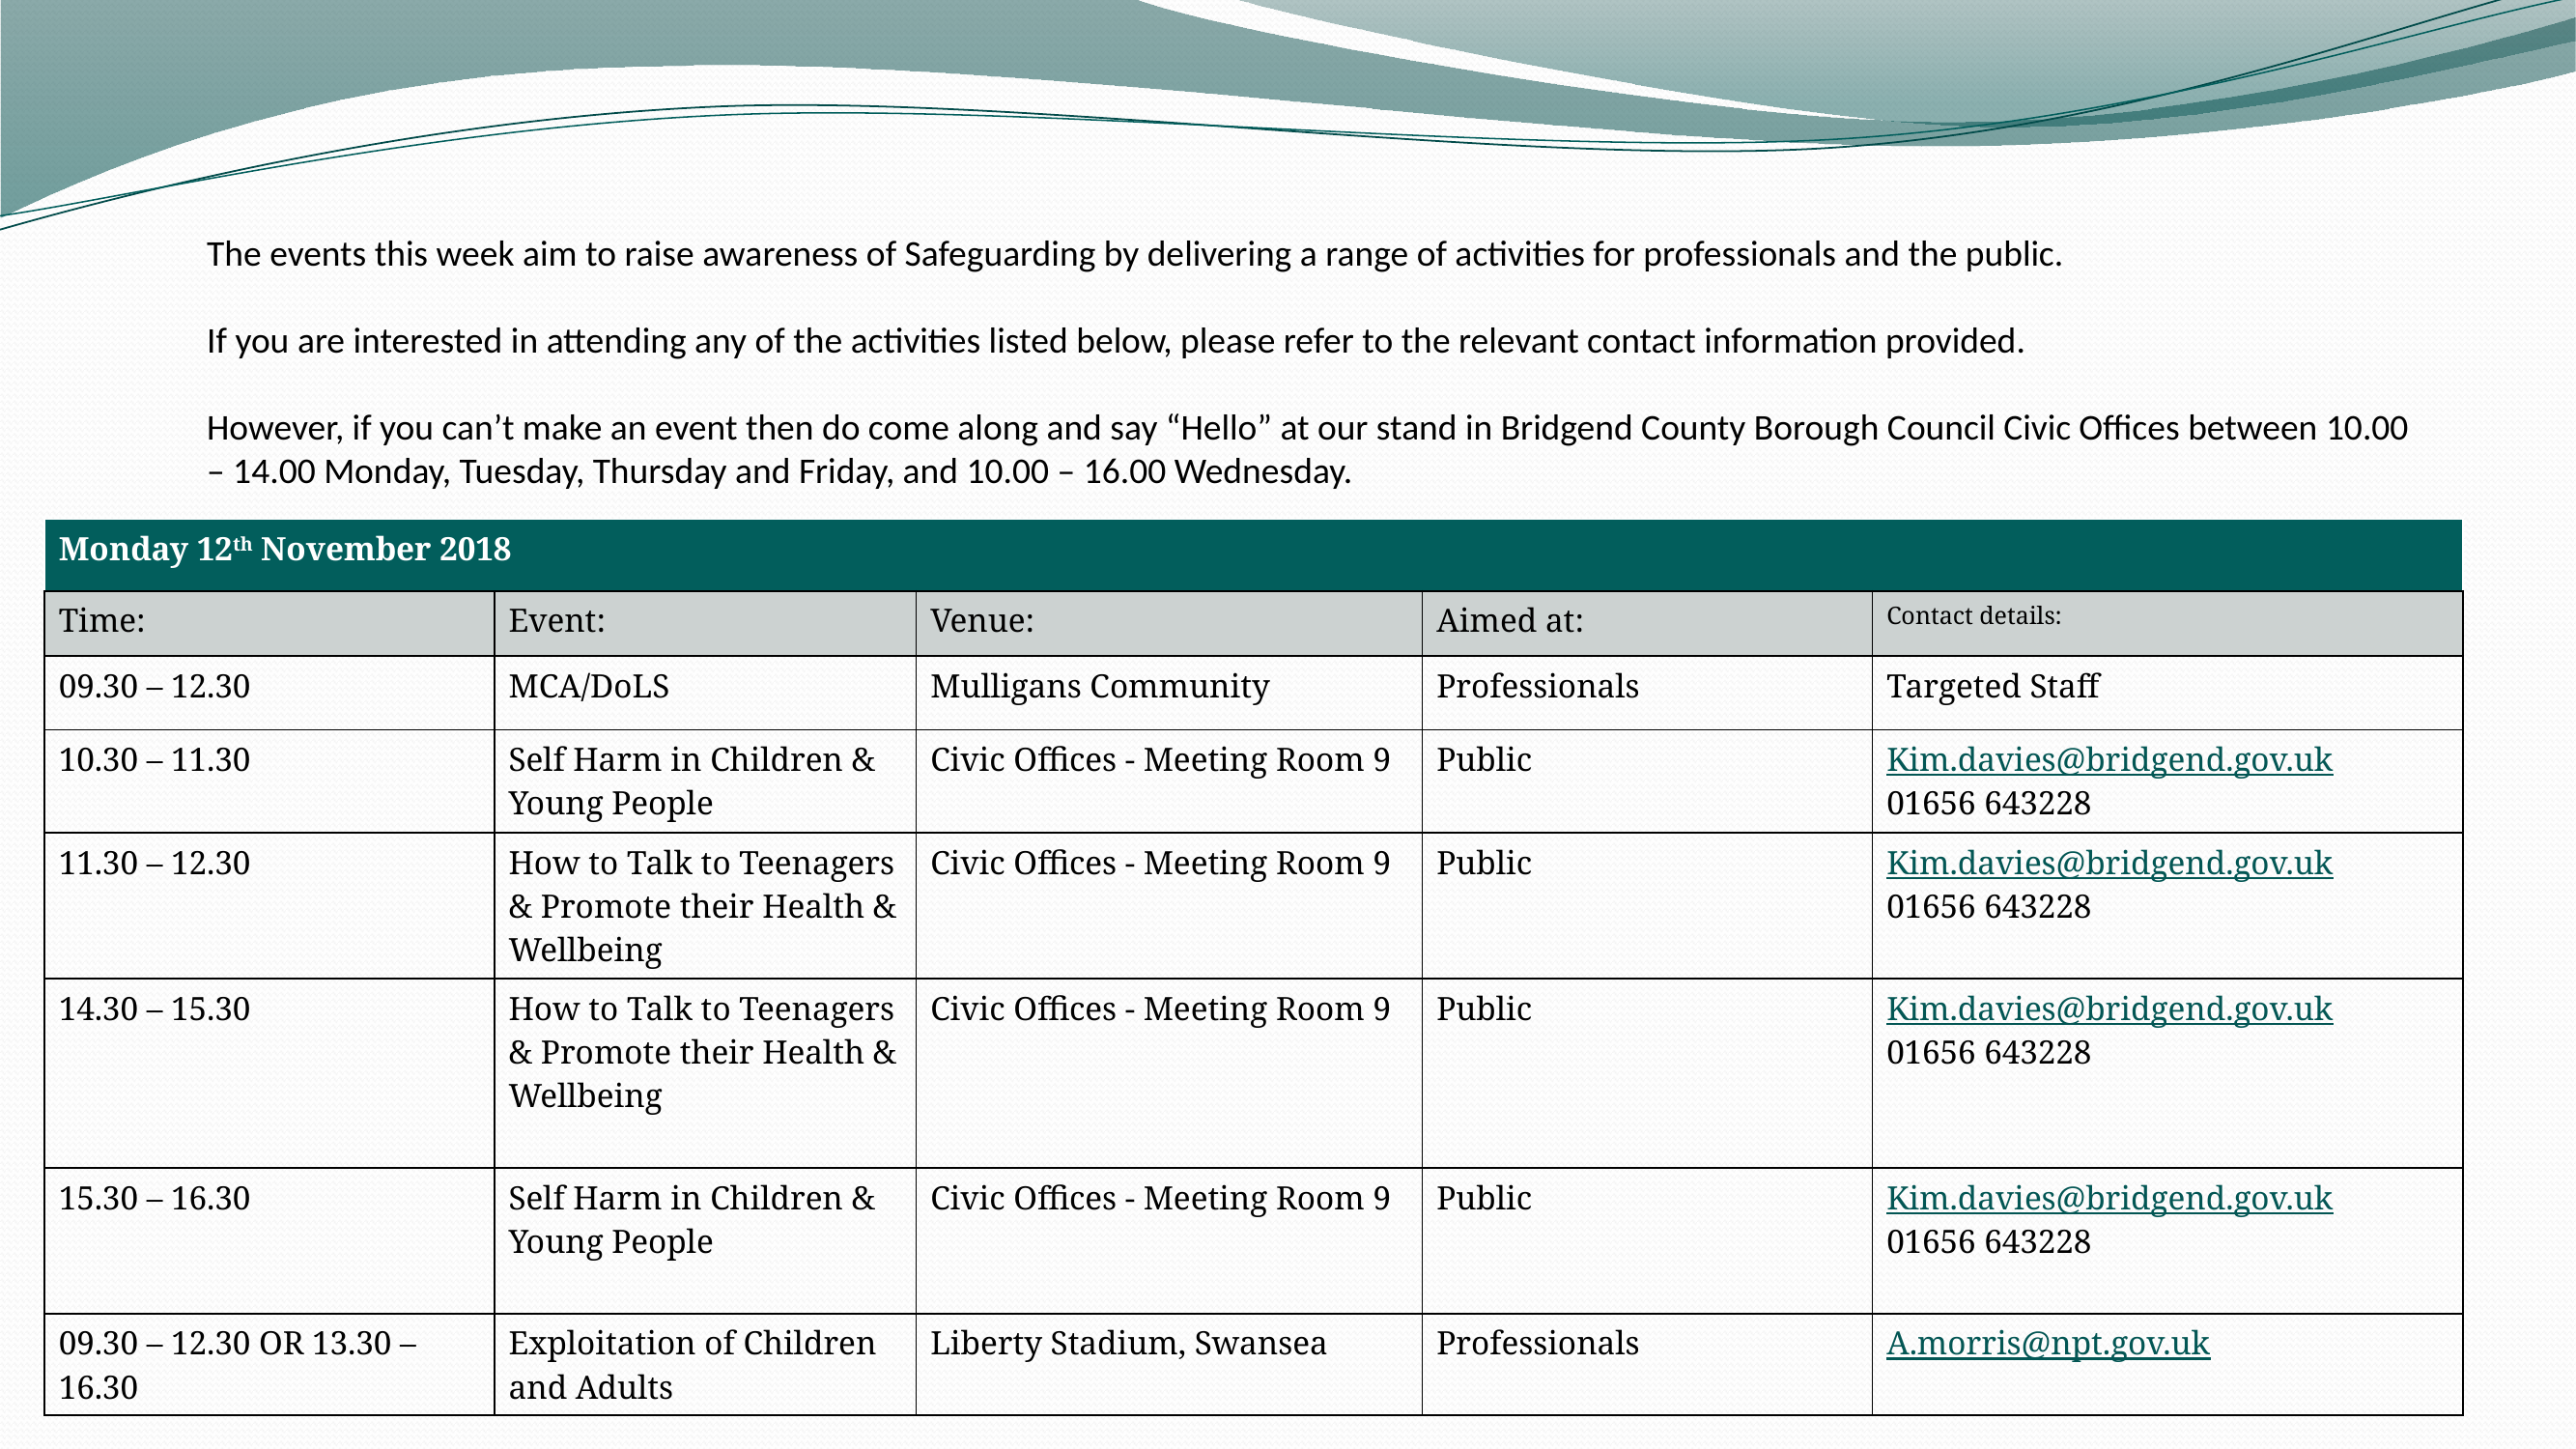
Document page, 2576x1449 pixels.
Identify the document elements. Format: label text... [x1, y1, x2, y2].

table_cell 09.30 – 12.30 OR 13.30 – 16.30 [45, 1315, 494, 1414]
table_cell Civic Offices - Meeting Room 9 [917, 730, 1422, 832]
table_cell Venue: [917, 592, 1422, 655]
table_cell Self Harm in Children & Young People [495, 730, 916, 832]
table_cell 11.30 – 12.30 [45, 834, 494, 978]
table_cell 09.30 – 12.30 [45, 657, 494, 729]
table_cell How to Talk to Teenagers & Promote their Health & Wellbeing [495, 834, 916, 978]
table_cell Targeted Staff [1873, 657, 2462, 729]
table_cell Kim.davies@bridgend.gov.uk 01656 643228 [1873, 1169, 2462, 1313]
table_cell Civic Offices - Meeting Room 9 [917, 834, 1422, 978]
table_cell 14.30 – 15.30 [45, 980, 494, 1167]
table_cell Time: [45, 592, 494, 655]
table_cell Mulligans Community [917, 657, 1422, 729]
table_cell Civic Offices - Meeting Room 9 [917, 1169, 1422, 1313]
table_cell Public [1423, 980, 1872, 1167]
table_cell Public [1423, 834, 1872, 978]
table_cell Kim.davies@bridgend.gov.uk 01656 643228 [1873, 834, 2462, 978]
table_cell Self Harm in Children & Young People [495, 1169, 916, 1313]
table_cell Civic Offices - Meeting Room 9 [917, 980, 1422, 1167]
table_cell Exploitation of Children and Adults [495, 1315, 916, 1414]
table_cell Kim.davies@bridgend.gov.uk 01656 643228 [1873, 730, 2462, 832]
table_cell How to Talk to Teenagers & Promote their Health & Wellbeing [495, 980, 916, 1167]
table_cell Professionals [1423, 657, 1872, 729]
table_cell Contact details: [1873, 592, 2462, 655]
table_cell Public [1423, 730, 1872, 832]
table_cell Kim.davies@bridgend.gov.uk 01656 643228 [1873, 980, 2462, 1167]
table_cell MCA/DoLS [495, 657, 916, 729]
table_cell Event: [495, 592, 916, 655]
table_cell Public [1423, 1169, 1872, 1313]
table_cell 10.30 – 11.30 [45, 730, 494, 832]
table_cell Liberty Stadium, Swansea [917, 1315, 1422, 1414]
table_cell A.morris@npt.gov.uk [1873, 1315, 2462, 1414]
table_cell 15.30 – 16.30 [45, 1169, 494, 1313]
table_cell Aimed at: [1423, 592, 1872, 655]
table_cell Professionals [1423, 1315, 1872, 1414]
table_header Monday 12th November 2018 [45, 520, 2462, 590]
text_box The events this week aim to raise awareness of Safeguarding by delivering a range of activities for professionals and the public. If you are interested in attending any of the activities listed below, please refer to the relevant contact information provided. However, if you can’t make an event then do come along and say “Hello” at our stand in Bridgend County Borough Council Civic Offices between 10.00 – 14.00 Monday, Tuesday, Thursday and Friday, and 10.00 – 16.00 Wednesday. [192, 222, 2441, 497]
